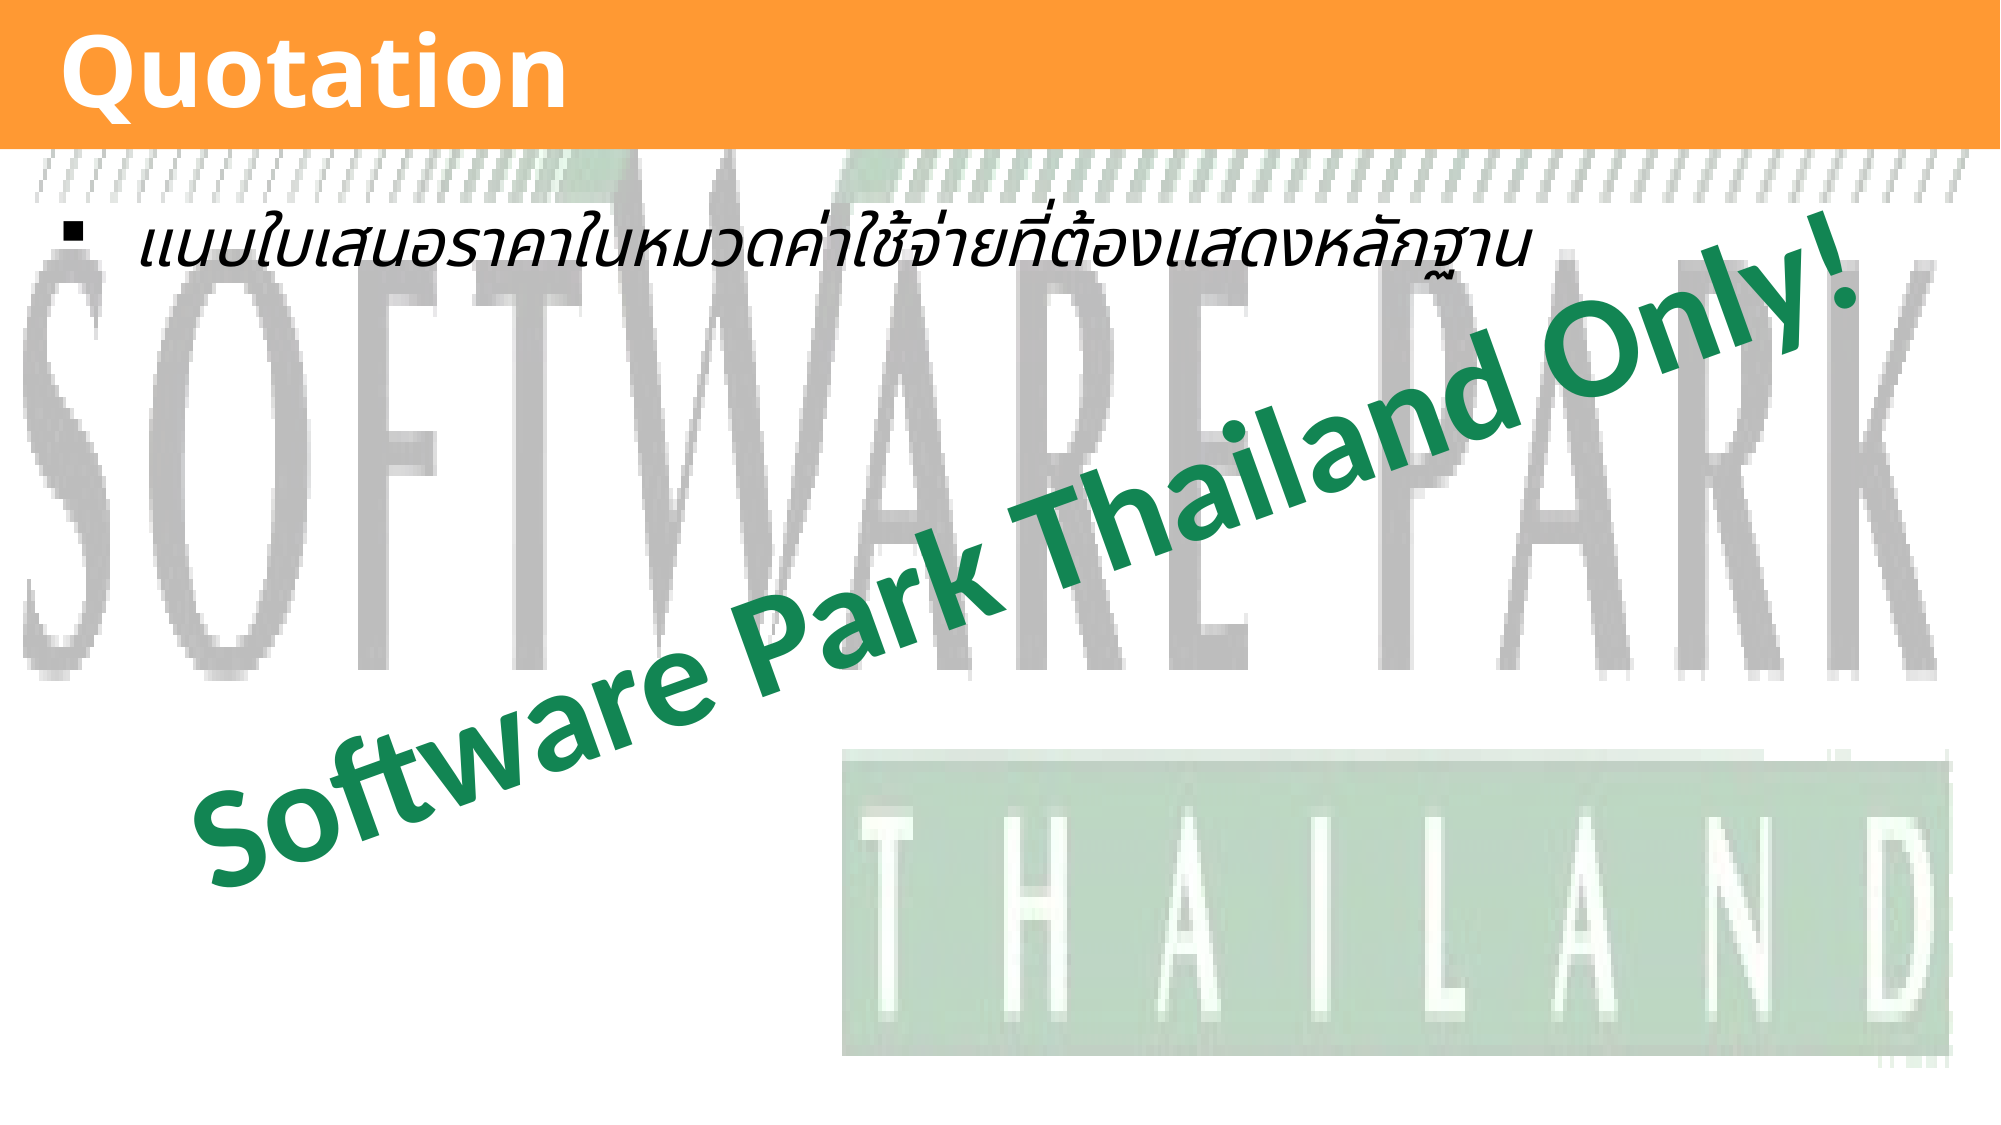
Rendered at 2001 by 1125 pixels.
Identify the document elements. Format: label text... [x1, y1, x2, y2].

text_box [0, 0, 2000, 150]
text_box Quotation [43, 0, 1481, 135]
text_box แนบใบเสนอราคาในหมวดค่าใช้จ่ายที่ต้องแสดงหลักฐาน [43, 192, 1957, 288]
